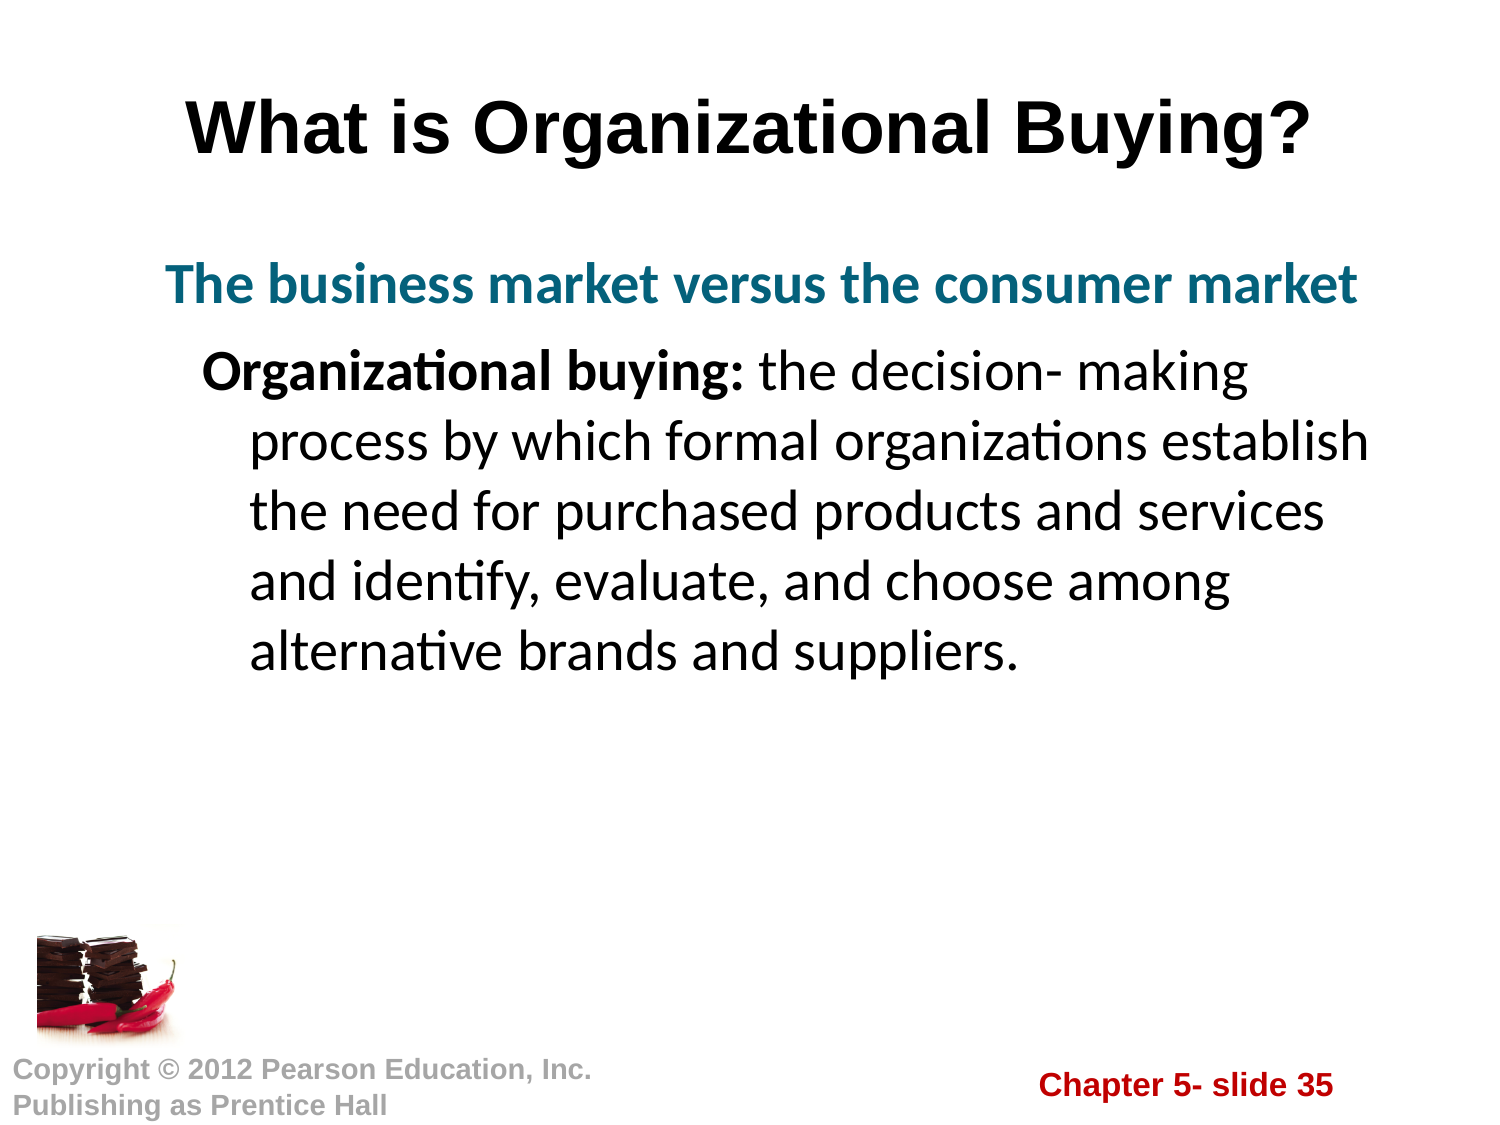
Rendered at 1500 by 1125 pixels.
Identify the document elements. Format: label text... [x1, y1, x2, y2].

list Organizational buying: the decision- making process by which formal organizations establish the need for purchased products and services and identify, evaluate, and choose among alternative brands and suppliers. [112, 324, 1388, 1001]
title What is Organizational Buying? [112, 37, 1388, 226]
picture [37, 924, 188, 1050]
list The business market versus the consumer market [149, 237, 1388, 301]
